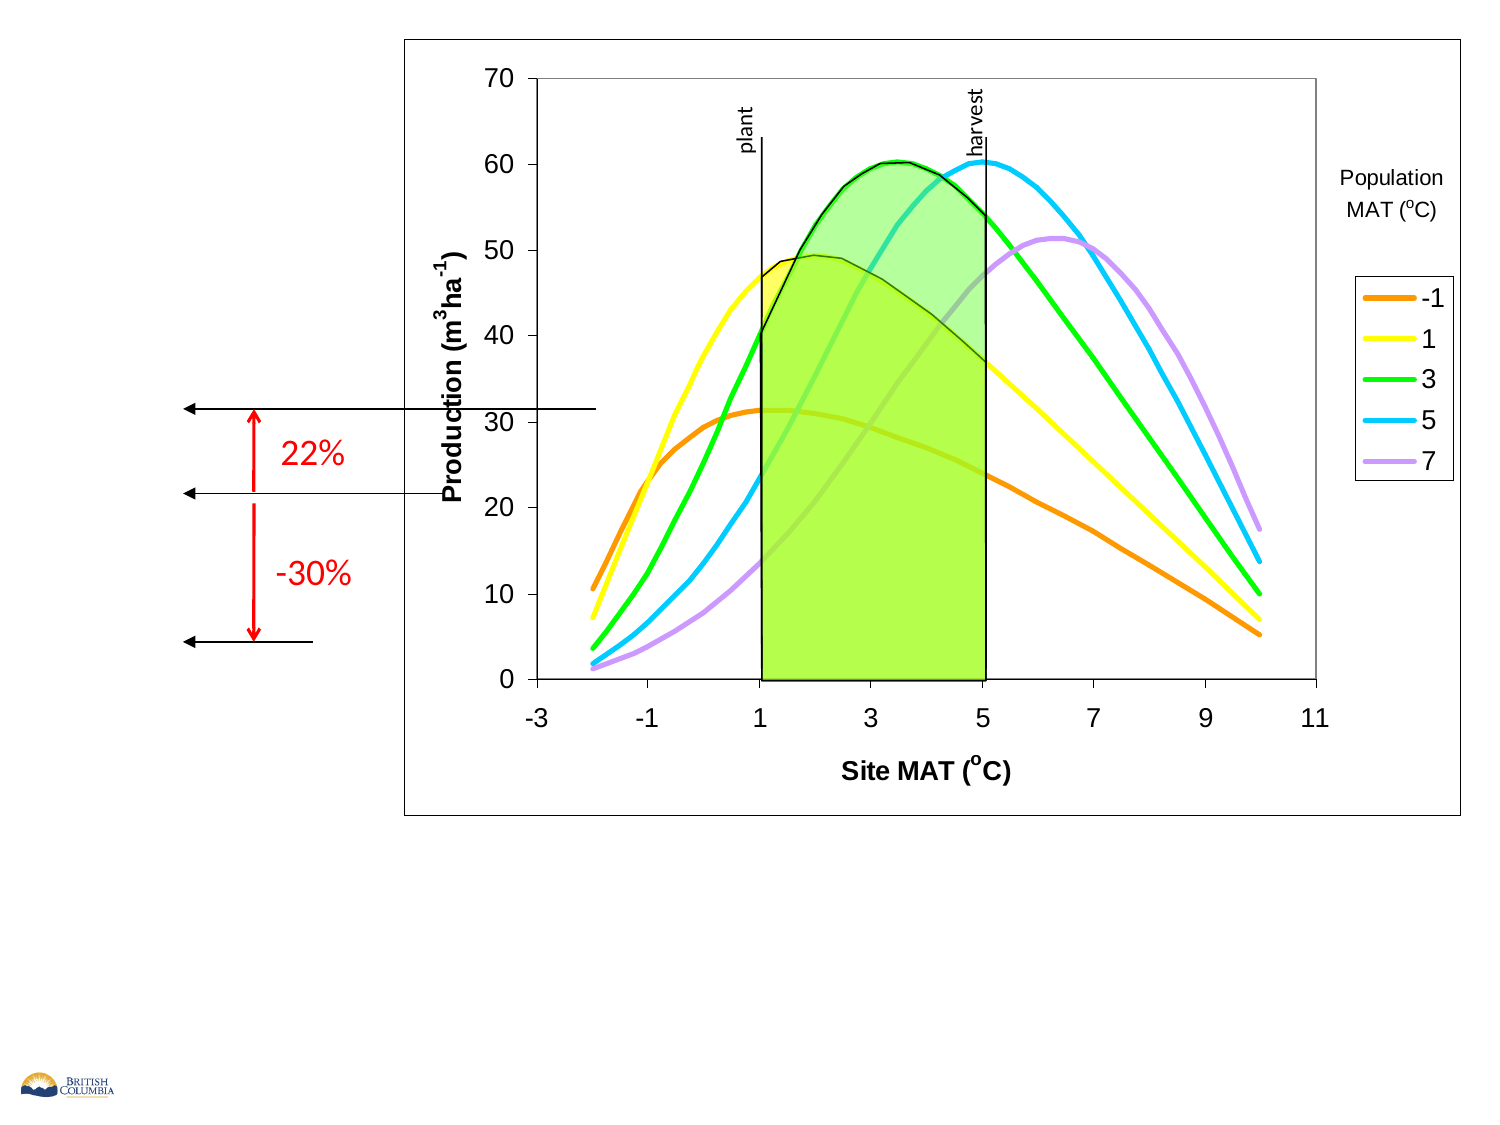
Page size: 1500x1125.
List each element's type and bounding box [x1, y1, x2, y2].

picture [19, 1070, 115, 1106]
text_box [182, 503, 391, 643]
text_box [182, 408, 597, 494]
text_box [721, 66, 996, 669]
text_box [395, 30, 1471, 824]
